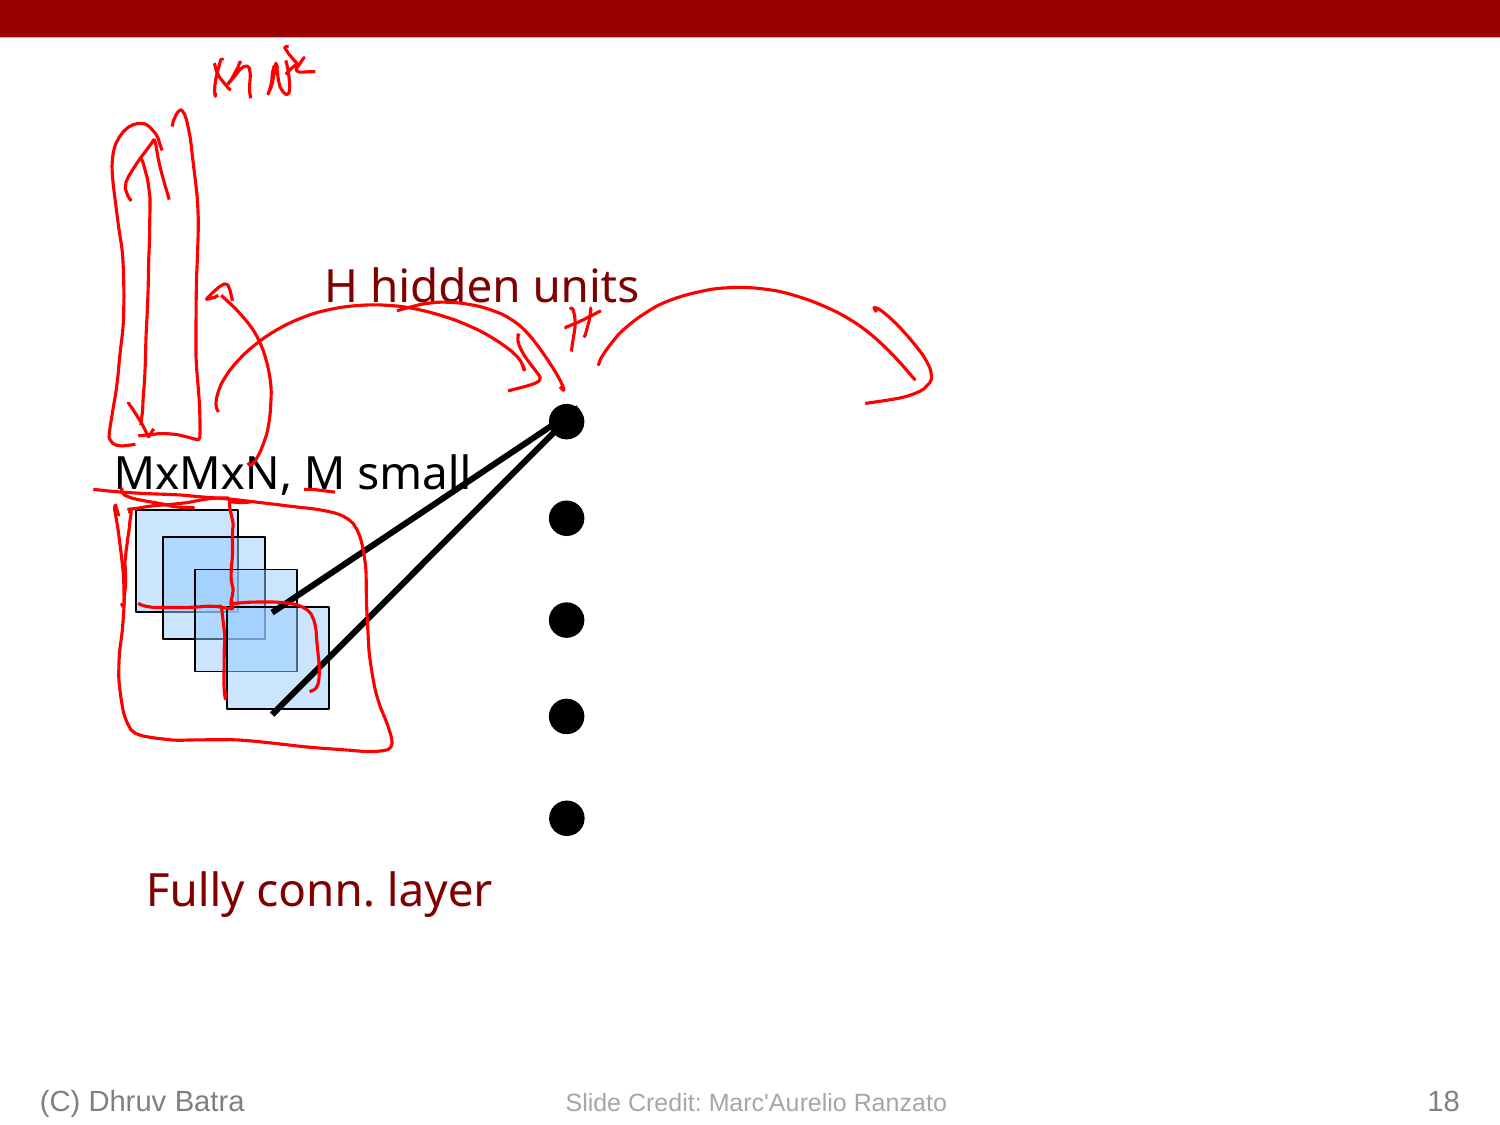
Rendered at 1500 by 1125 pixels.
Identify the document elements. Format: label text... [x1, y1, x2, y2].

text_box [396, 301, 592, 391]
text_box [549, 699, 584, 734]
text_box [206, 283, 272, 466]
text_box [121, 487, 336, 700]
text_box [122, 514, 393, 752]
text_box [215, 304, 541, 413]
text_box [549, 404, 584, 439]
text_box [93, 489, 117, 518]
text_box H hidden units [310, 246, 835, 303]
table_cell 3 [105, 433, 275, 471]
text_box [549, 501, 584, 536]
text_box [549, 801, 584, 836]
slide_number 18 [1162, 1049, 1476, 1125]
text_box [108, 109, 201, 447]
text_box MxMxN, M small [48, 433, 537, 526]
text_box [213, 46, 316, 99]
text_box [549, 603, 584, 638]
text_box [597, 287, 932, 404]
footer (C) Dhruv Batra [24, 1049, 501, 1125]
text_box Fully conn. layer [132, 850, 1008, 965]
text_box Slide Credit: Marc'Aurelio Ranzato [550, 1079, 963, 1124]
